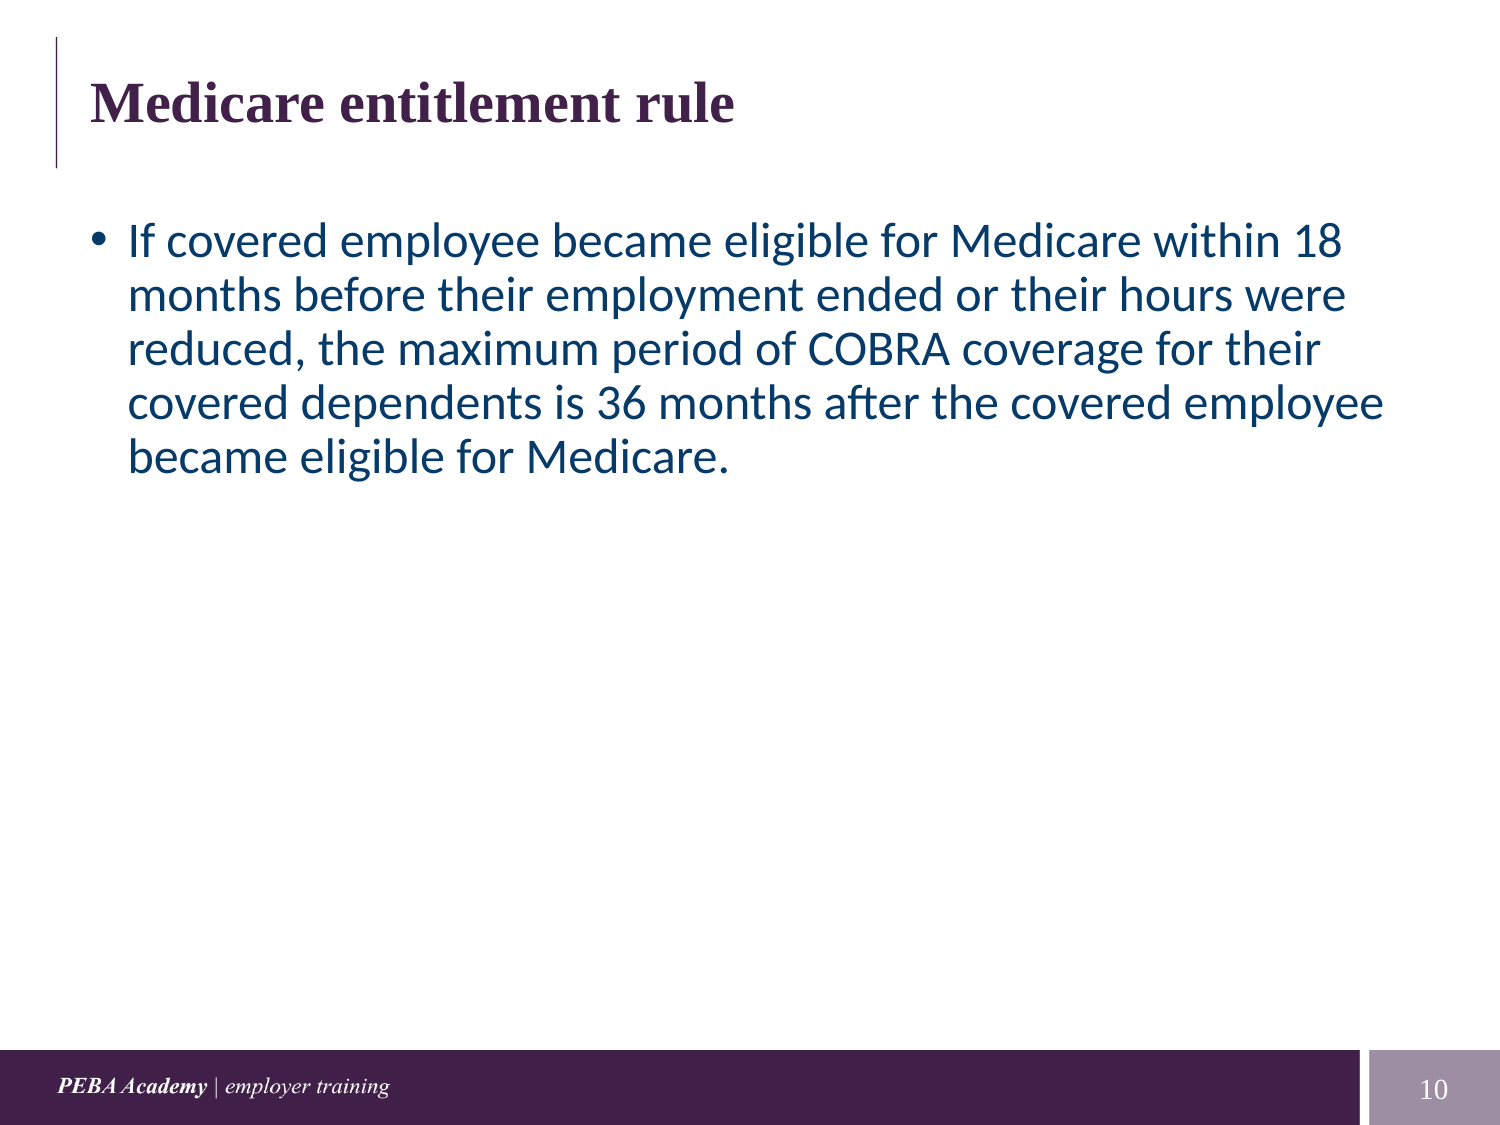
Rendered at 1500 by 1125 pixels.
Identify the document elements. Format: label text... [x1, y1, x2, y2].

list If covered employee became eligible for Medicare within 18 months before their employment ended or their hours were reduced, the maximum period of COBRA coverage for their covered dependents is 36 months after the covered employee became eligible for Medicare. [75, 207, 1425, 1032]
title Medicare entitlement rule [75, 37, 1425, 170]
slide_number 10 [1367, 1050, 1500, 1125]
picture [0, 0, 1500, 1125]
